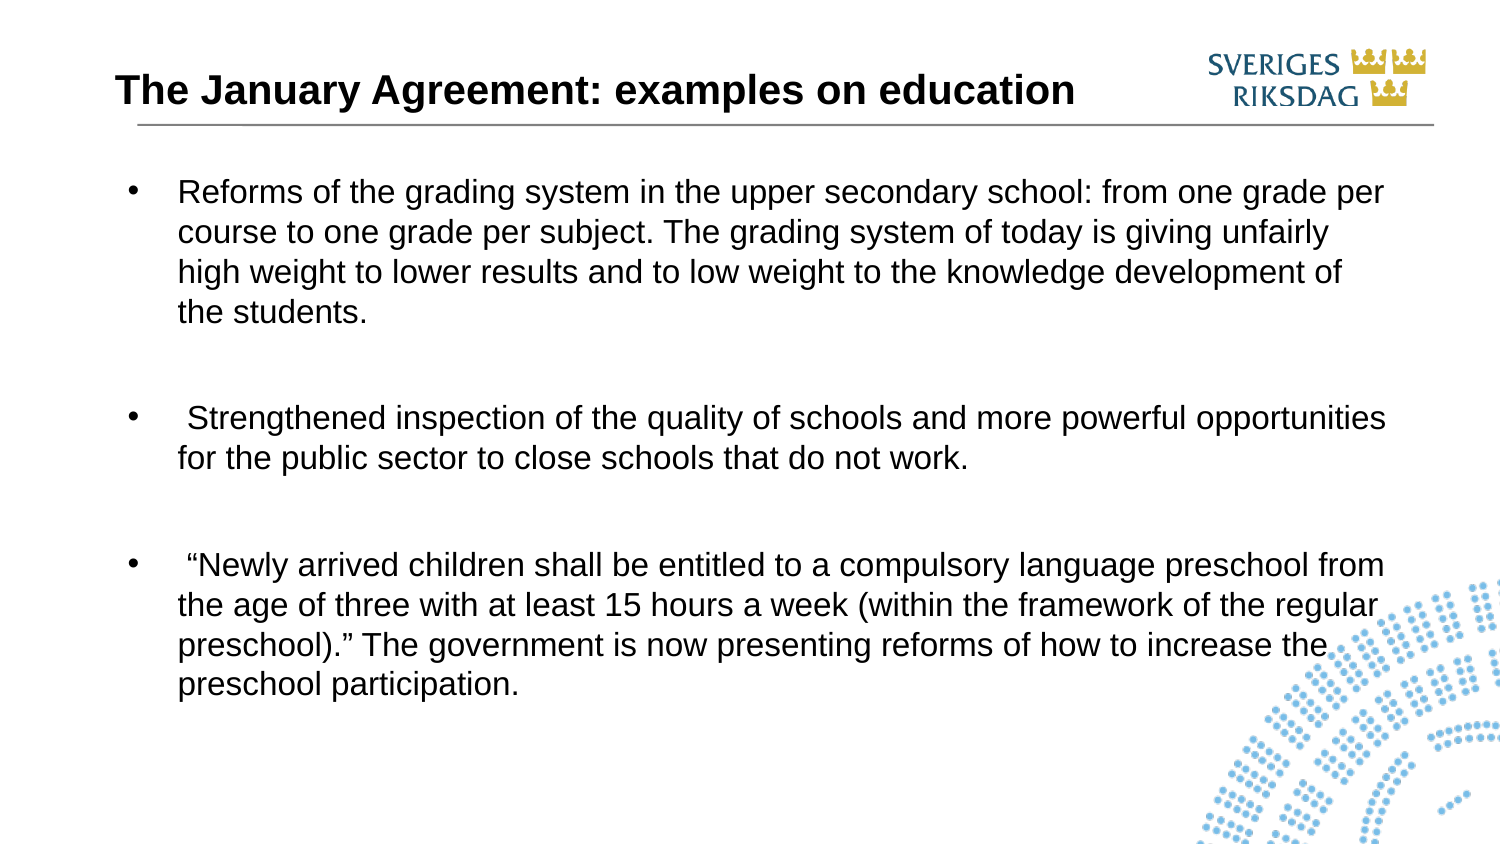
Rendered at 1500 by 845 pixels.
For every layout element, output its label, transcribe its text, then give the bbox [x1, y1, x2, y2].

title The January Agreement: examples on education [106, 53, 1394, 122]
list Reforms of the grading system in the upper secondary school: from one grade per course to one grade per subject. The grading system of today is giving unfairly high weight to lower results and to low weight to the knowledge development of the students. Strengthened inspection of the quality of schools and more powerful opportunities for the public sector to close schools that do not work. “Newly arrived children shall be entitled to a compulsory language preschool from the age of three with at least 15 hours a week (within the framework of the regular preschool).” The government is now presenting reforms of how to increase the preschool participation. [118, 161, 1407, 792]
